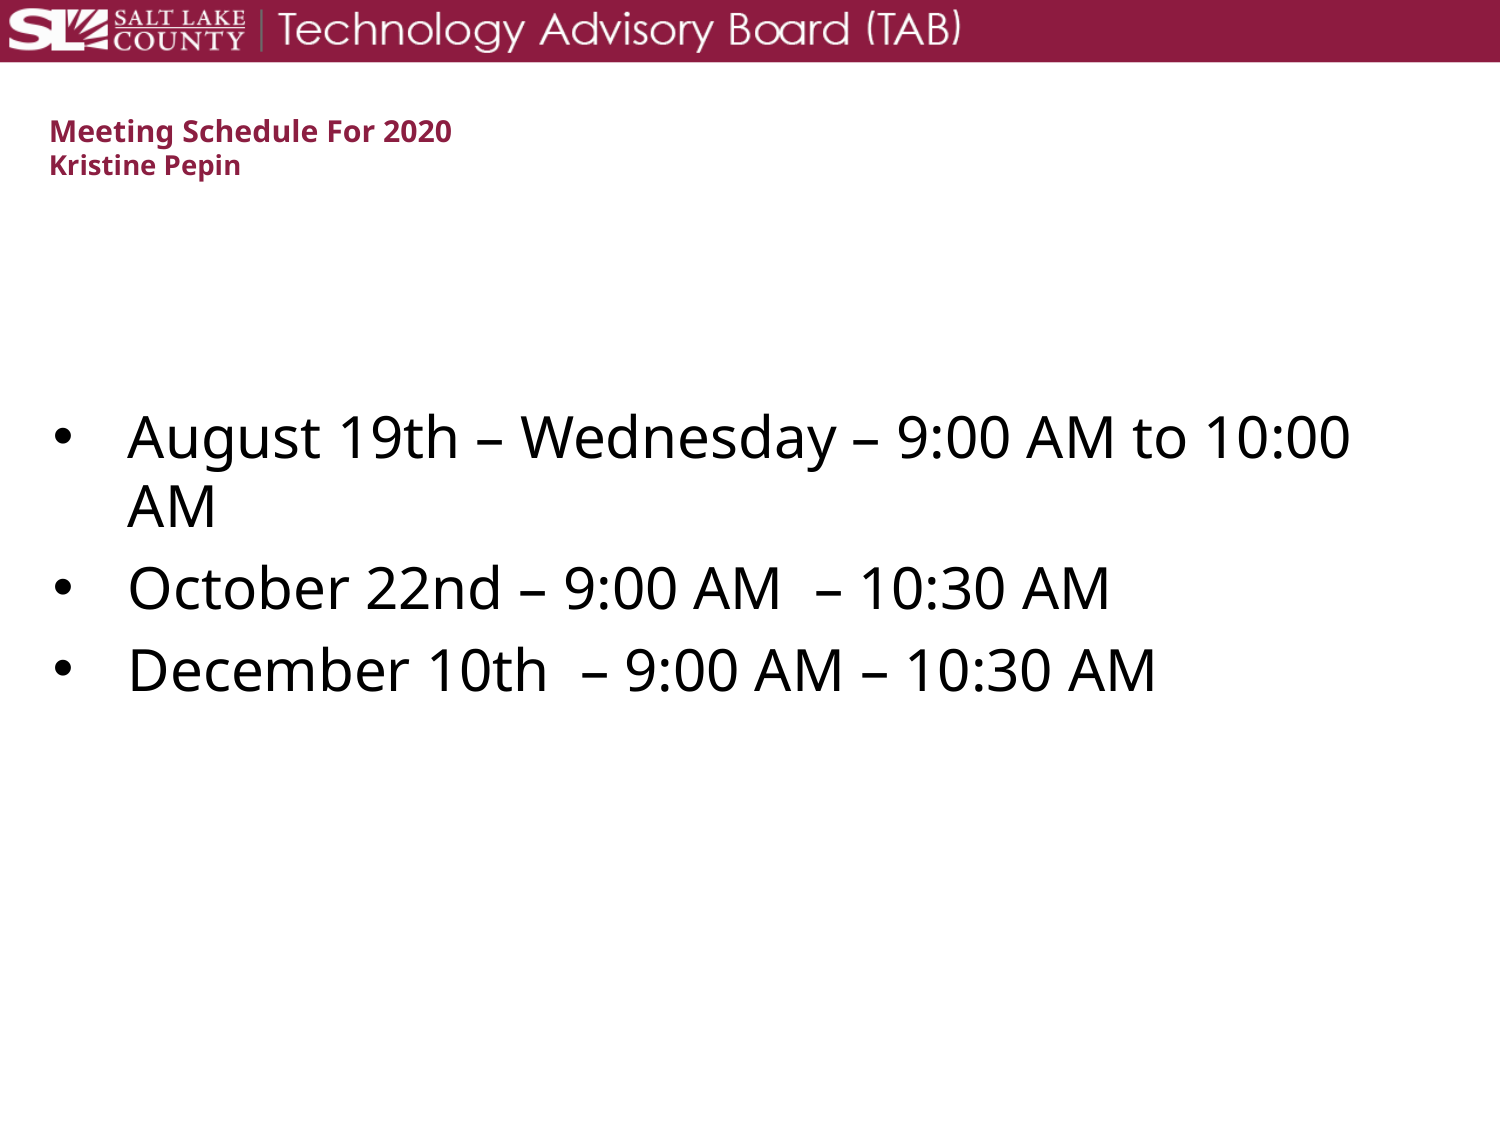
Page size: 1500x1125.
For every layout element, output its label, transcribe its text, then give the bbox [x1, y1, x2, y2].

picture [0, 0, 1500, 1125]
list August 19th – Wednesday – 9:00 AM to 10:00 AM October 22nd – 9:00 AM – 10:30 AM December 10th – 9:00 AM – 10:30 AM [52, 399, 1447, 1075]
title Meeting Schedule For 2020 Kristine Pepin [48, 112, 1399, 255]
